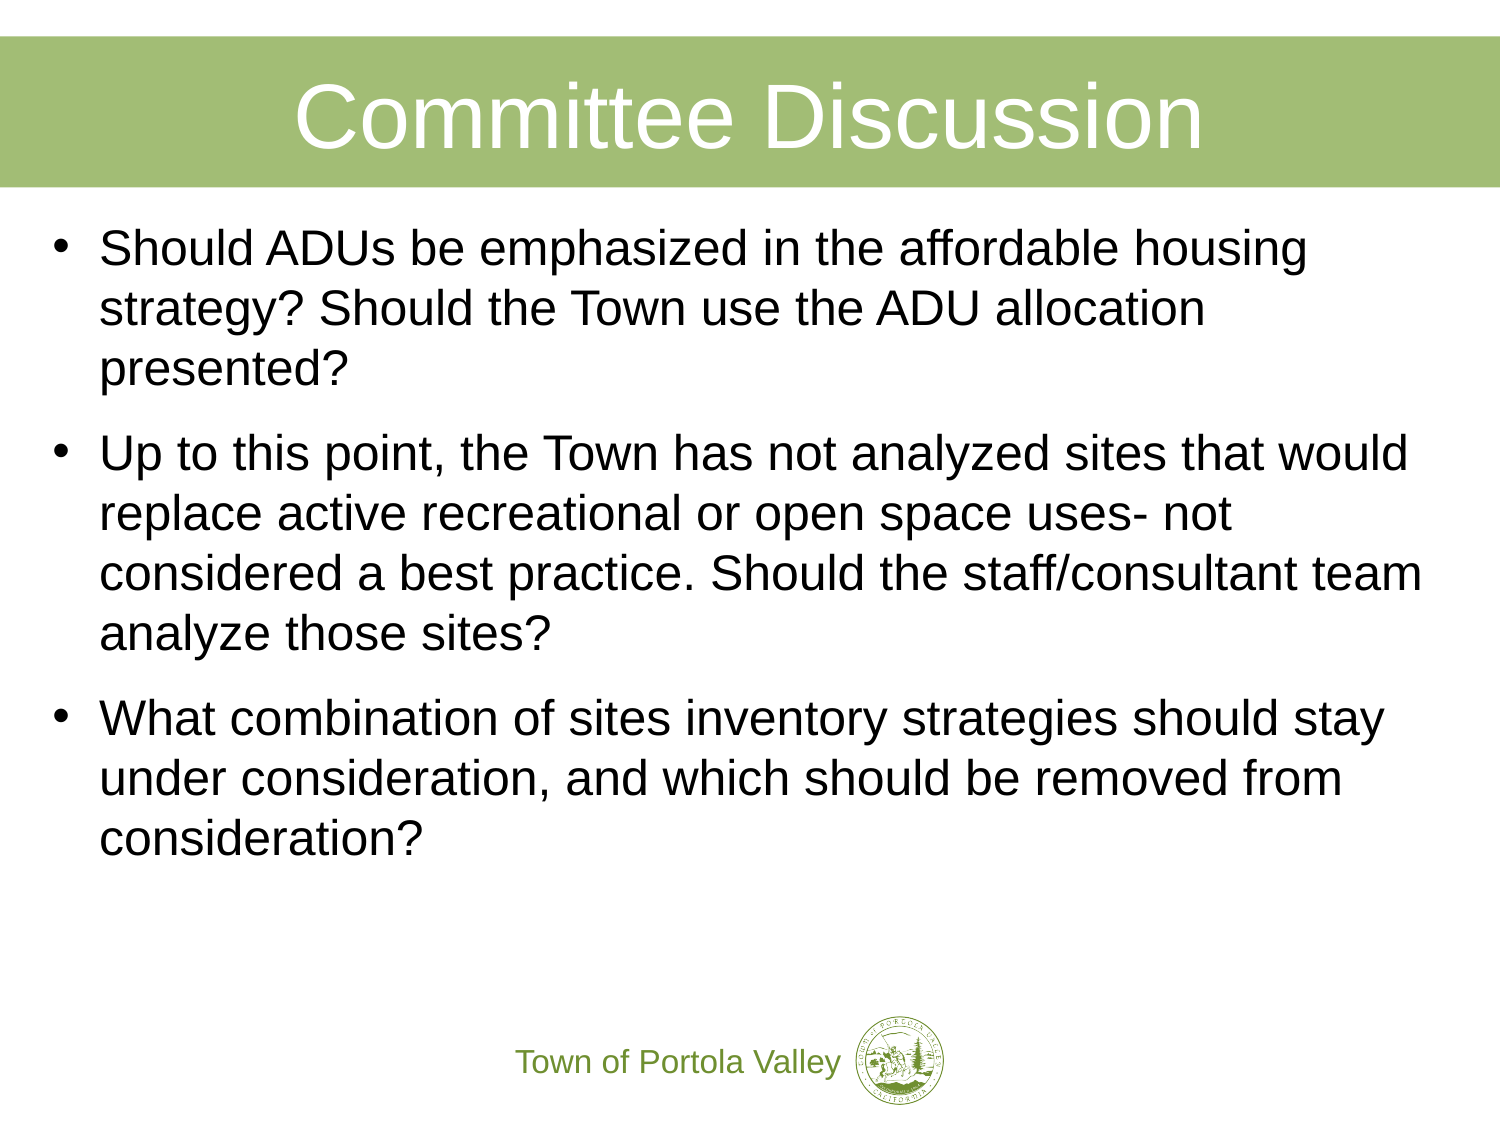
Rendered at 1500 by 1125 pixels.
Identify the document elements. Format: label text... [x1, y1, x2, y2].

text_box [0, 34, 1500, 190]
title Committee Discussion [75, 36, 1425, 188]
text_box Should ADUs be emphasized in the affordable housing strategy? Should the Town use the ADU allocation presented? Up to this point, the Town has not analyzed sites that would replace active recreational or open space uses- not considered a best practice. Should the staff/consultant team analyze those sites? What combination of sites inventory strategies should stay under consideration, and which should be removed from consideration? [37, 208, 1475, 873]
text_box Town of Portola Valley [499, 1033, 844, 1088]
picture [849, 1012, 949, 1110]
